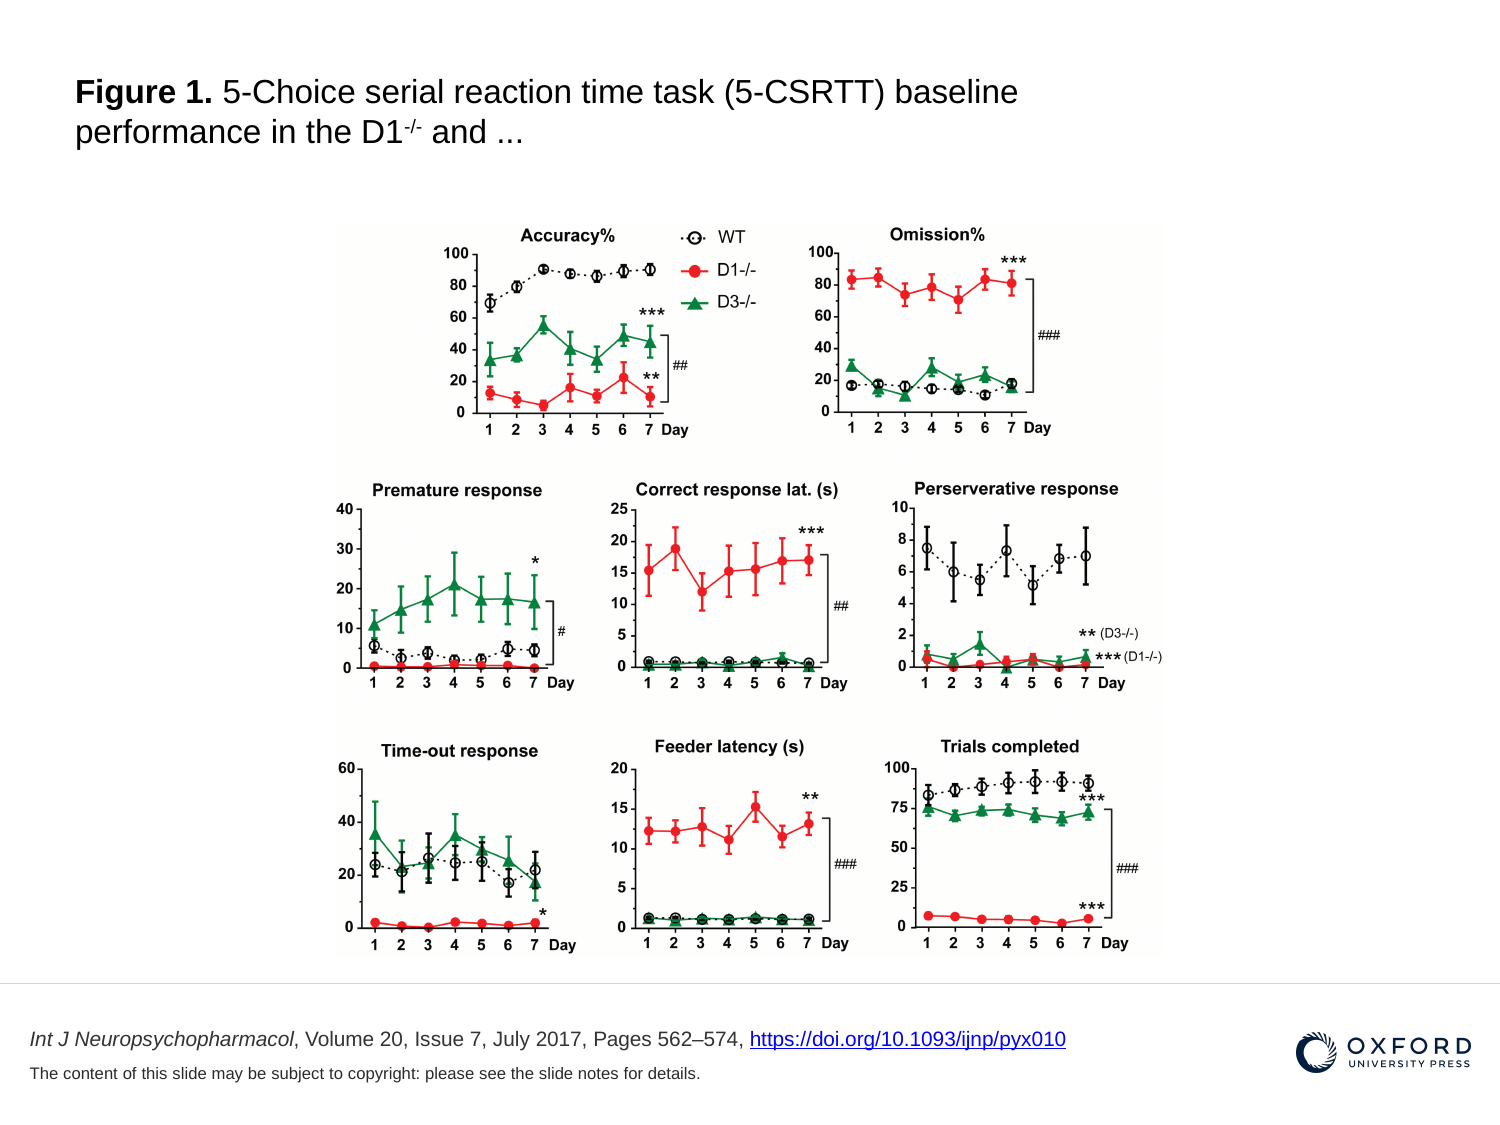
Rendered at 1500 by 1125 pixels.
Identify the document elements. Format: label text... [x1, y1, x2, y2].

picture [335, 224, 1163, 957]
picture [1296, 1032, 1471, 1073]
footer Int J Neuropsychopharmacol, Volume 20, Issue 7, July 2017, Pages 562–574, https://doi.org/10.1093/ijnp/pyx010 The content of this slide may be subject to copyright: please see the slide notes for details. [0, 983, 1260, 1125]
title Figure 1. 5-Choice serial reaction time task (5-CSRTT) baseline performance in the D1-/- and ... [75, 69, 1078, 171]
